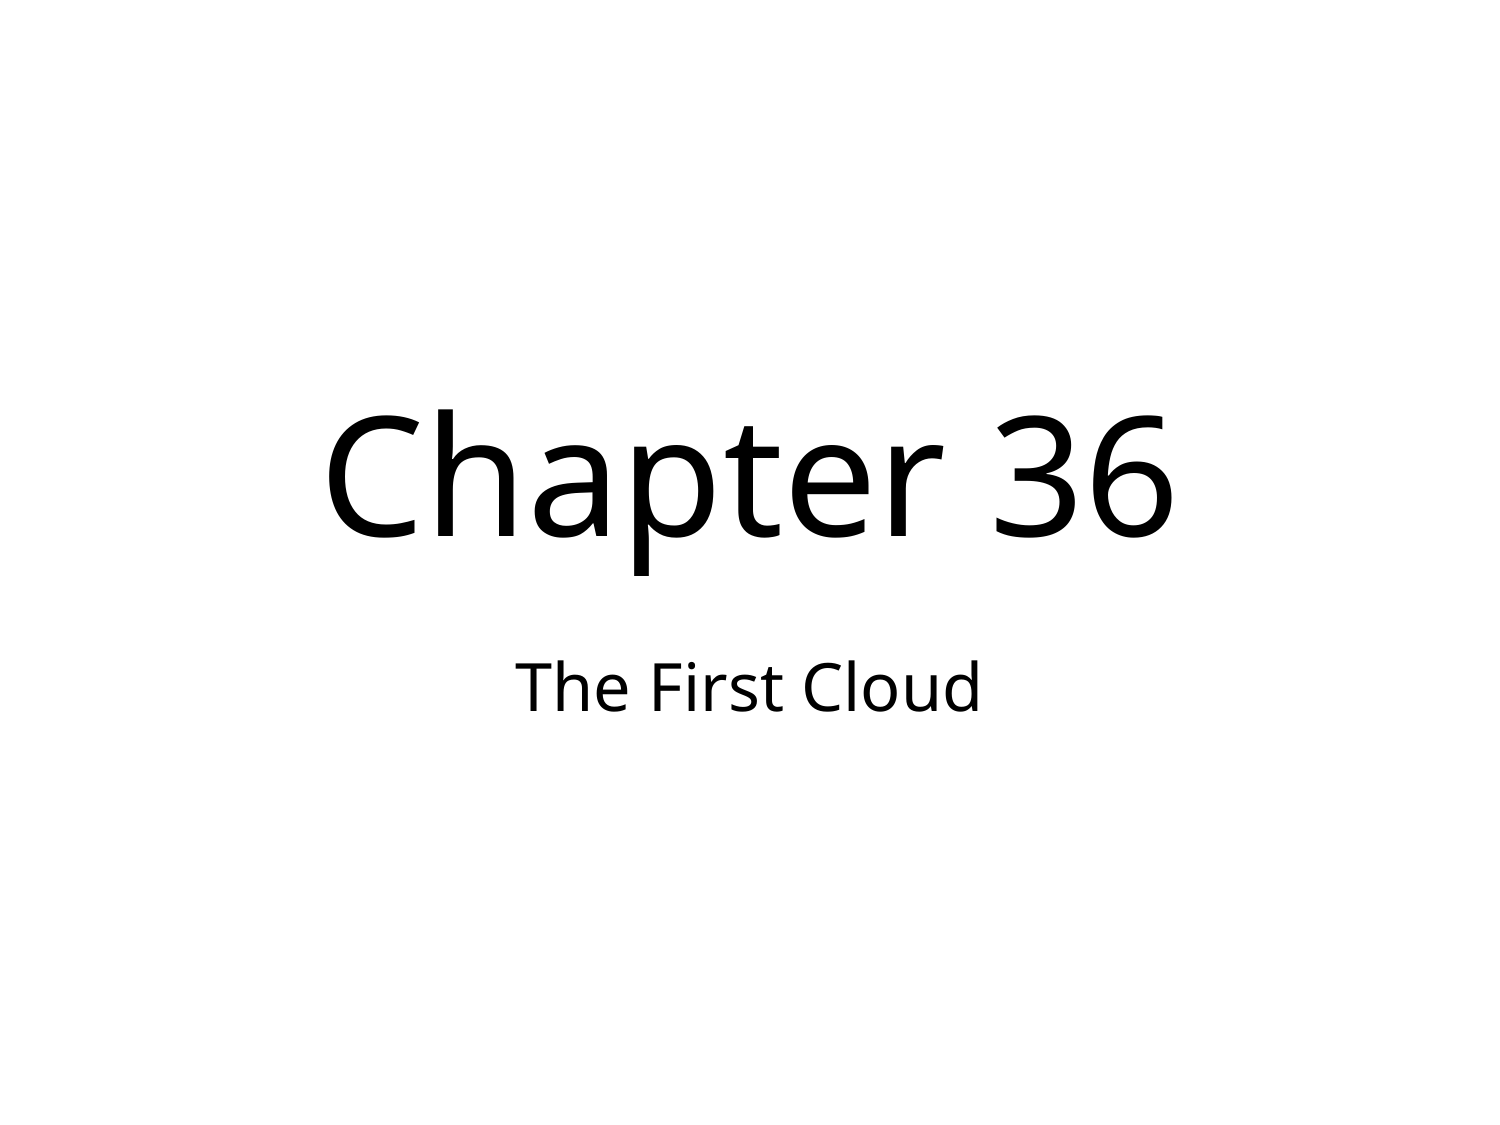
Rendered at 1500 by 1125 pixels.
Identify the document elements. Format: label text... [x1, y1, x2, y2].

subtitle The First Cloud [225, 637, 1275, 925]
title Chapter 36 [112, 349, 1388, 591]
